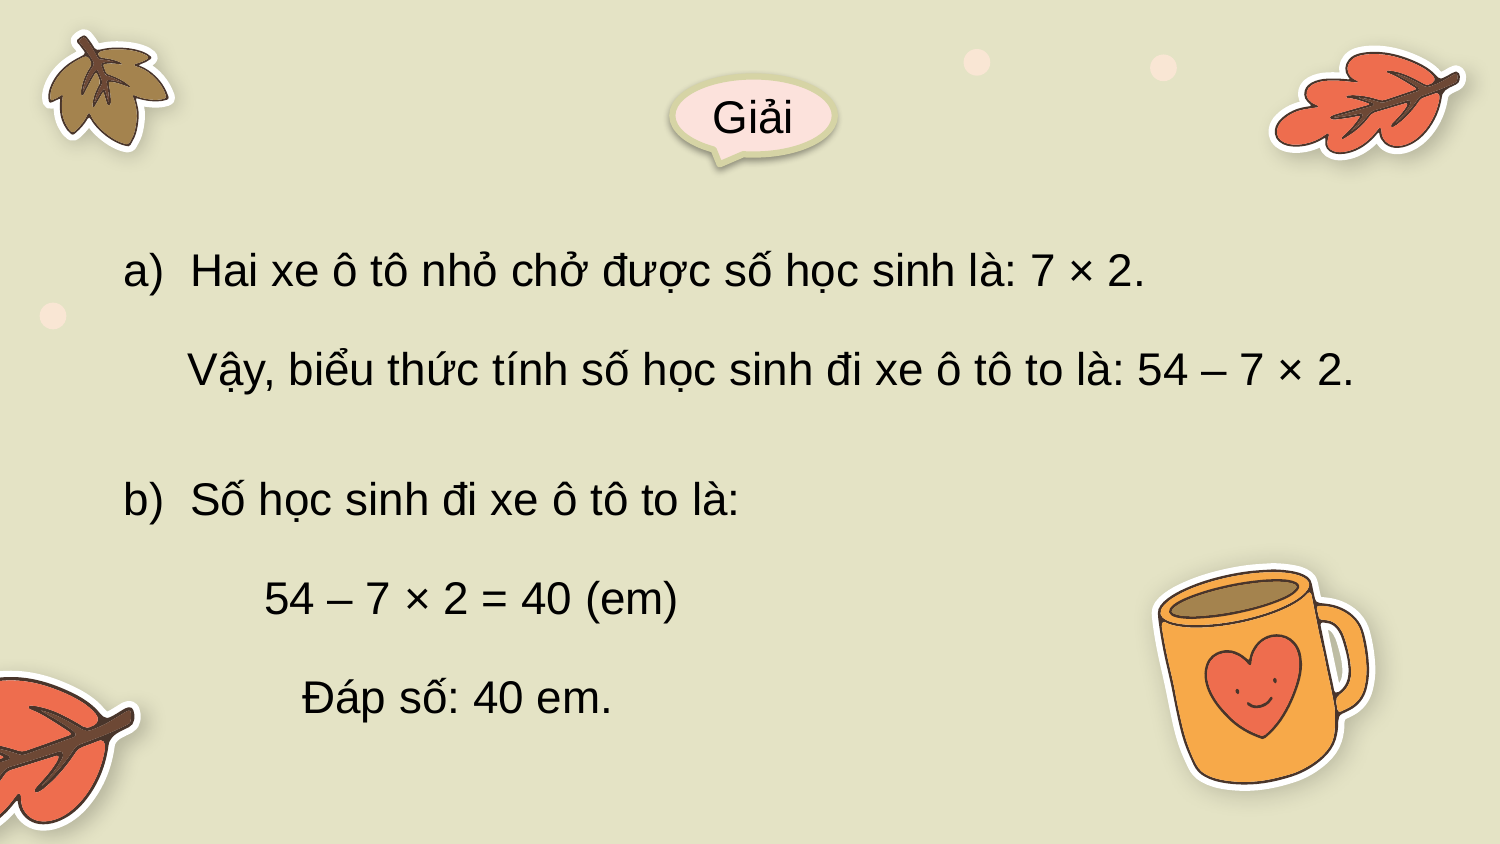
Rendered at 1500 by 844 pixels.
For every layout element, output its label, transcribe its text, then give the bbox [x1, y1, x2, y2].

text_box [1157, 569, 1370, 785]
text_box b) Số học sinh đi xe ô tô to là: 54 – 7 × 2 = 40 (em) Đáp số: 40 em. [109, 434, 860, 730]
text_box Giải [669, 73, 838, 168]
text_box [0, 676, 135, 835]
text_box a) Hai xe ô tô nhỏ chở được số học sinh là: 7 × 2. Vậy, biểu thức tính số học sinh đi xe ô tô to là: 54 – 7 × 2. [109, 205, 1464, 402]
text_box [1273, 51, 1461, 155]
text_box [47, 35, 170, 147]
